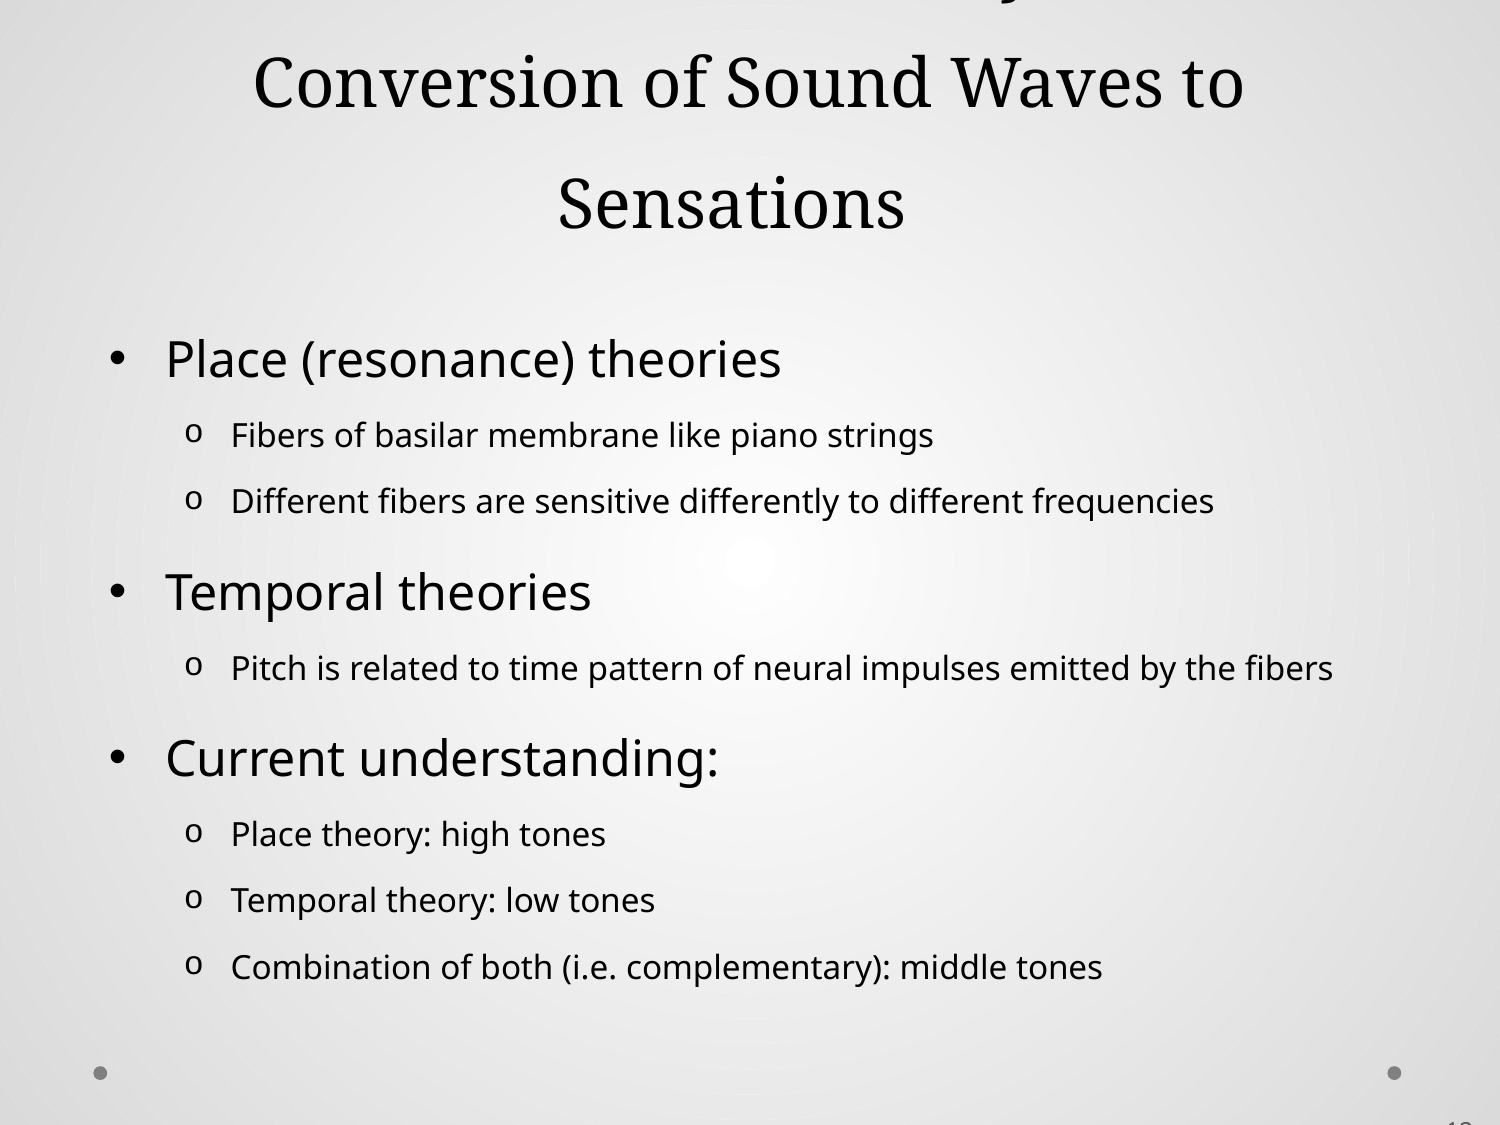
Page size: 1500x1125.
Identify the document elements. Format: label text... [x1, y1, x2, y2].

text_box Place (resonance) theories Fibers of basilar membrane like piano strings Different fibers are sensitive differently to different frequencies Temporal theories Pitch is related to time pattern of neural impulses emitted by the fibers Current understanding: Place theory: high tones Temporal theory: low tones Combination of both (i.e. complementary): middle tones [93, 249, 1500, 1113]
title Cont. Ear Anatomy: Conversion of Sound Waves to Sensations [75, 24, 1425, 250]
